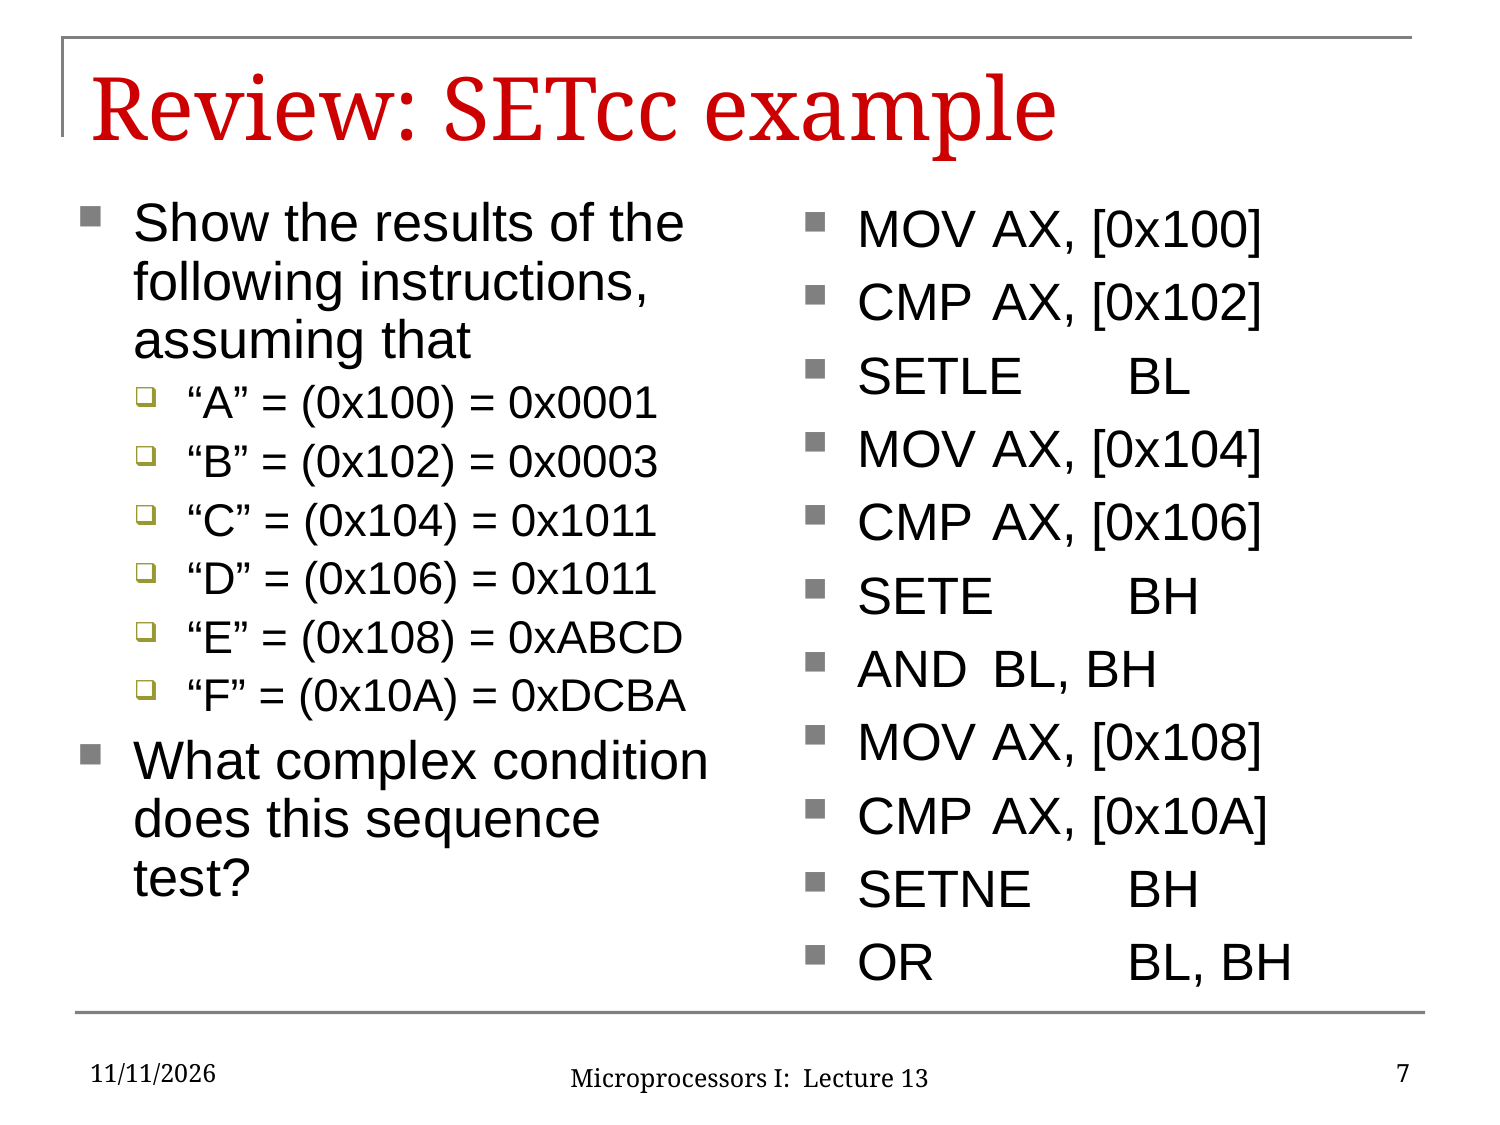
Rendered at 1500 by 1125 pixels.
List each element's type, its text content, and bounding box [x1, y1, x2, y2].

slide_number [74, 1023, 426, 1100]
footer Microprocessors I: Lecture 13 [512, 1024, 988, 1101]
list MOV AX, [0x100] CMP AX, [0x102] SETLE BL MOV AX, [0x104] CMP AX, [0x106] SETE BH AND BL, BH MOV AX, [0x108] CMP AX, [0x10A] SETNE BH OR BL, BH [787, 187, 1425, 1006]
title Review: SETcc example [75, 45, 1425, 163]
list Show the results of the following instructions, assuming that “A” = (0x100) = 0x0001 “B” = (0x102) = 0x0003 “C” = (0x104) = 0x1011 “D” = (0x106) = 0x1011 “E” = (0x108) = 0xABCD “F” = (0x10A) = 0xDCBA What complex condition does this sequence test? [62, 187, 738, 1006]
slide_number 7 [1074, 1023, 1426, 1100]
